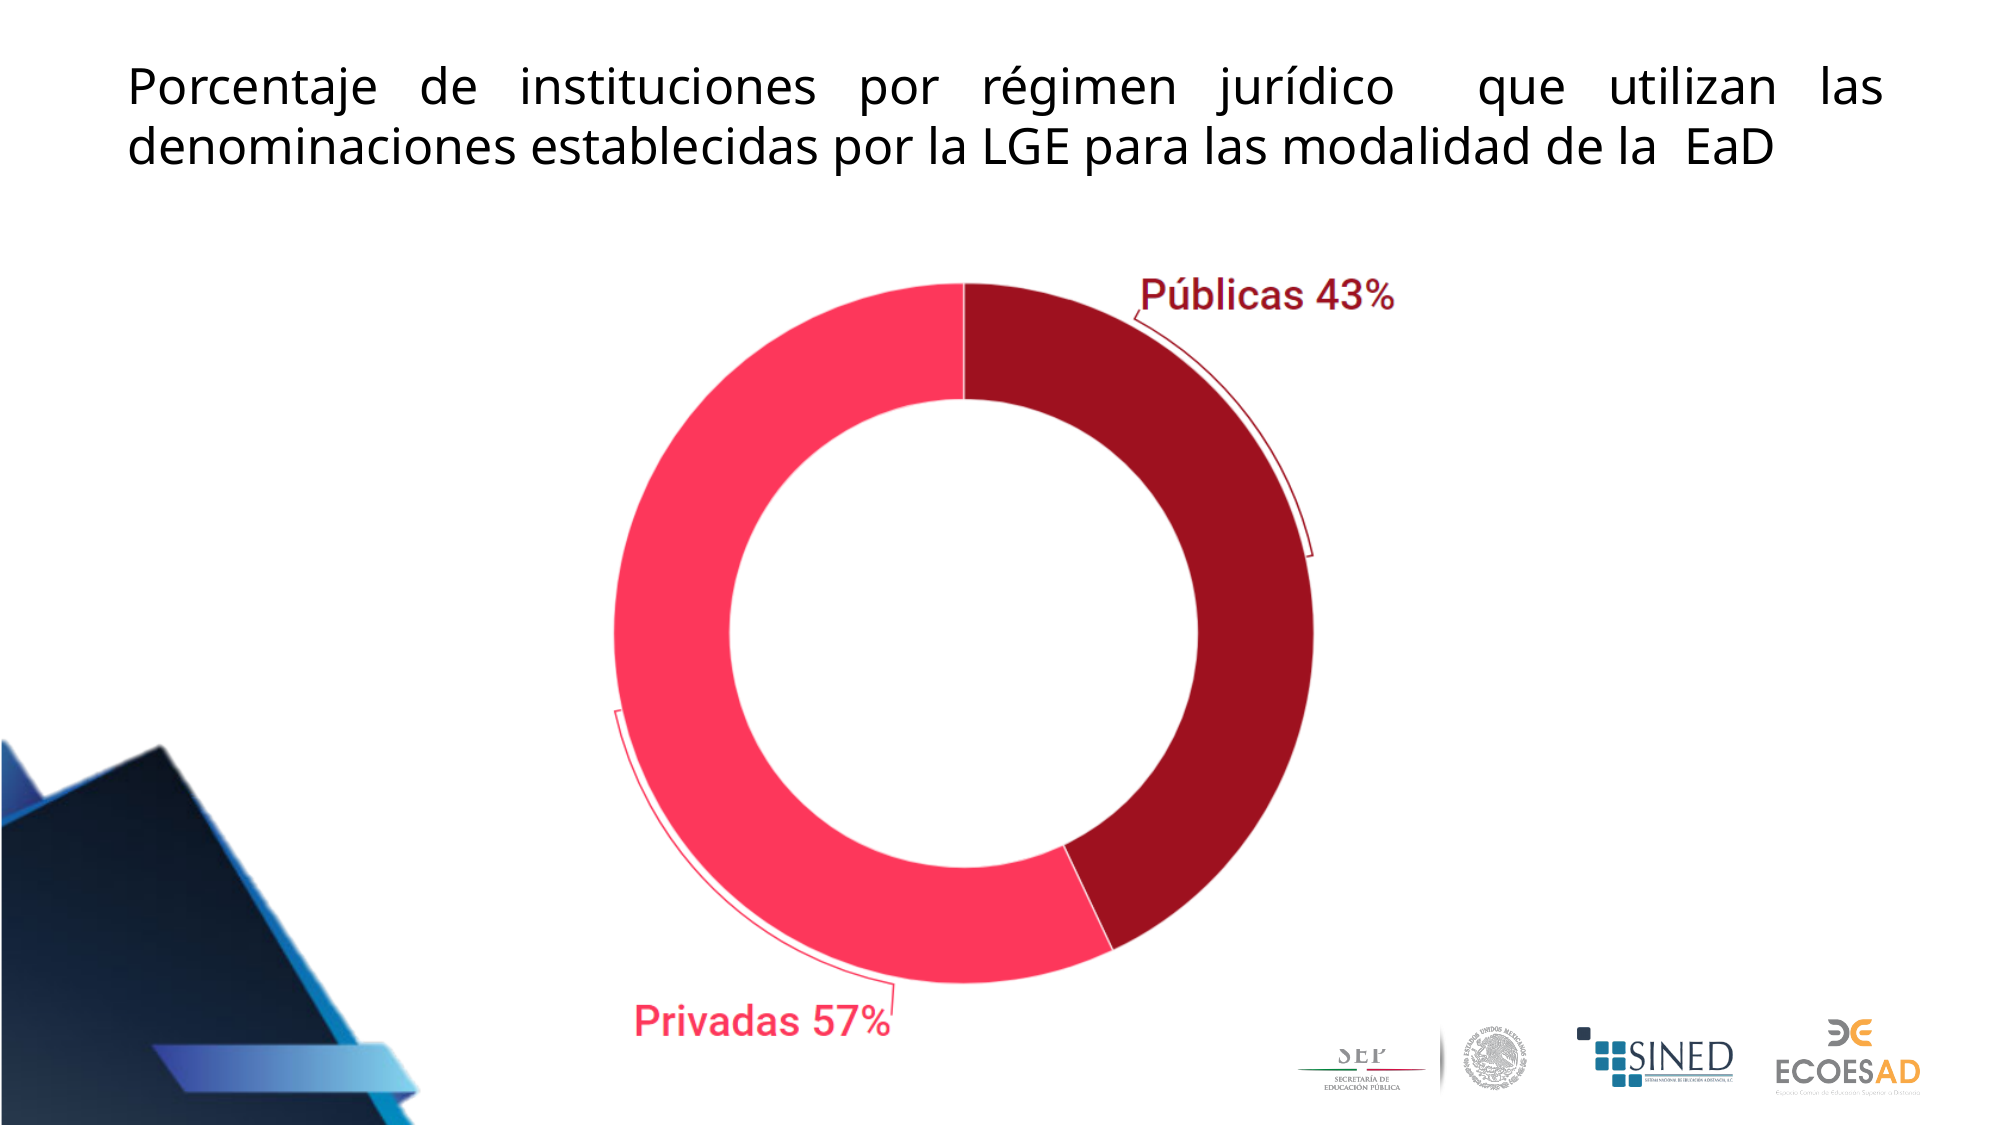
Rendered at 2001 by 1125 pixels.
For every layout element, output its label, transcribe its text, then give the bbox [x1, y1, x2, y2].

picture [3, 4, 2001, 1125]
text_box Porcentaje de instituciones por régimen jurídico que utilizan las denominaciones establecidas por la LGE para las modalidad de la EaD [113, 47, 1900, 183]
